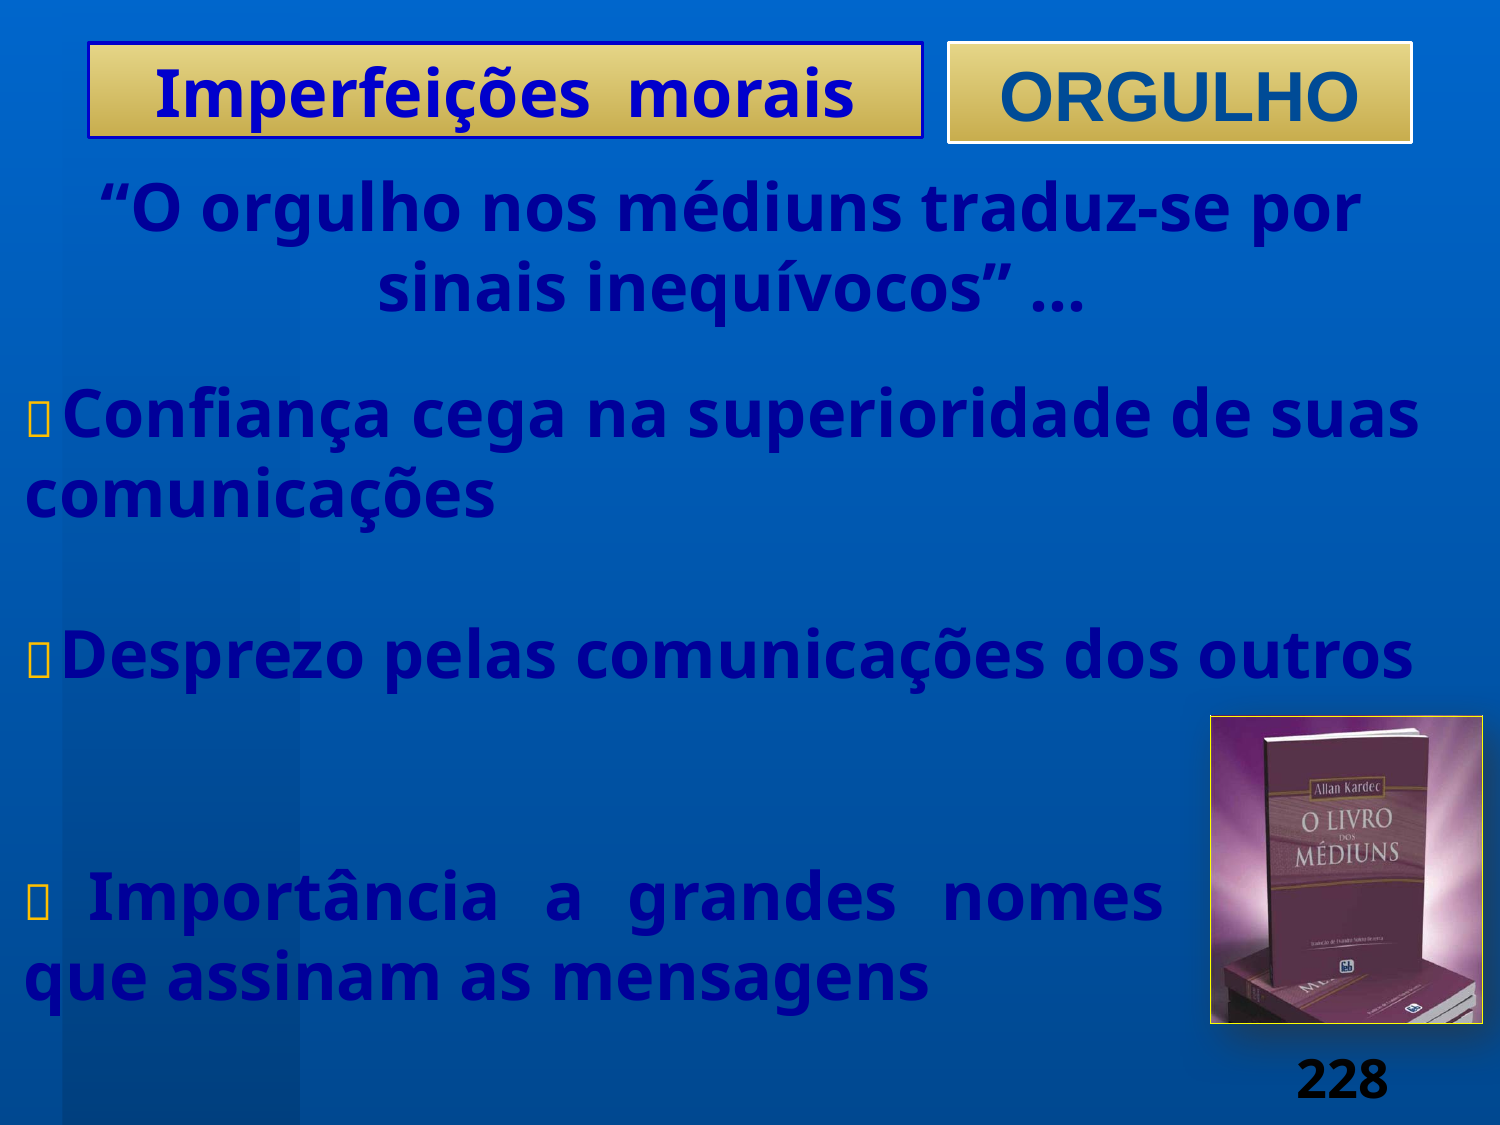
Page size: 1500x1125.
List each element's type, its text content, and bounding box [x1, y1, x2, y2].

text_box 228 [1227, 1068, 1459, 1117]
text_box ORGULHO [948, 42, 1412, 143]
text_box  Importância a grandes nomes que assinam as mensagens [8, 846, 1181, 1022]
text_box “O orgulho nos médiuns traduz-se por sinais inequívocos” ... [53, 156, 1412, 332]
picture [1210, 715, 1483, 1024]
text_box  Desprezo pelas comunicações dos outros [9, 604, 1437, 699]
text_box  Confiança cega na superioridade de suas comunicações [10, 363, 1438, 539]
text_box Imperfeições morais [88, 42, 923, 138]
